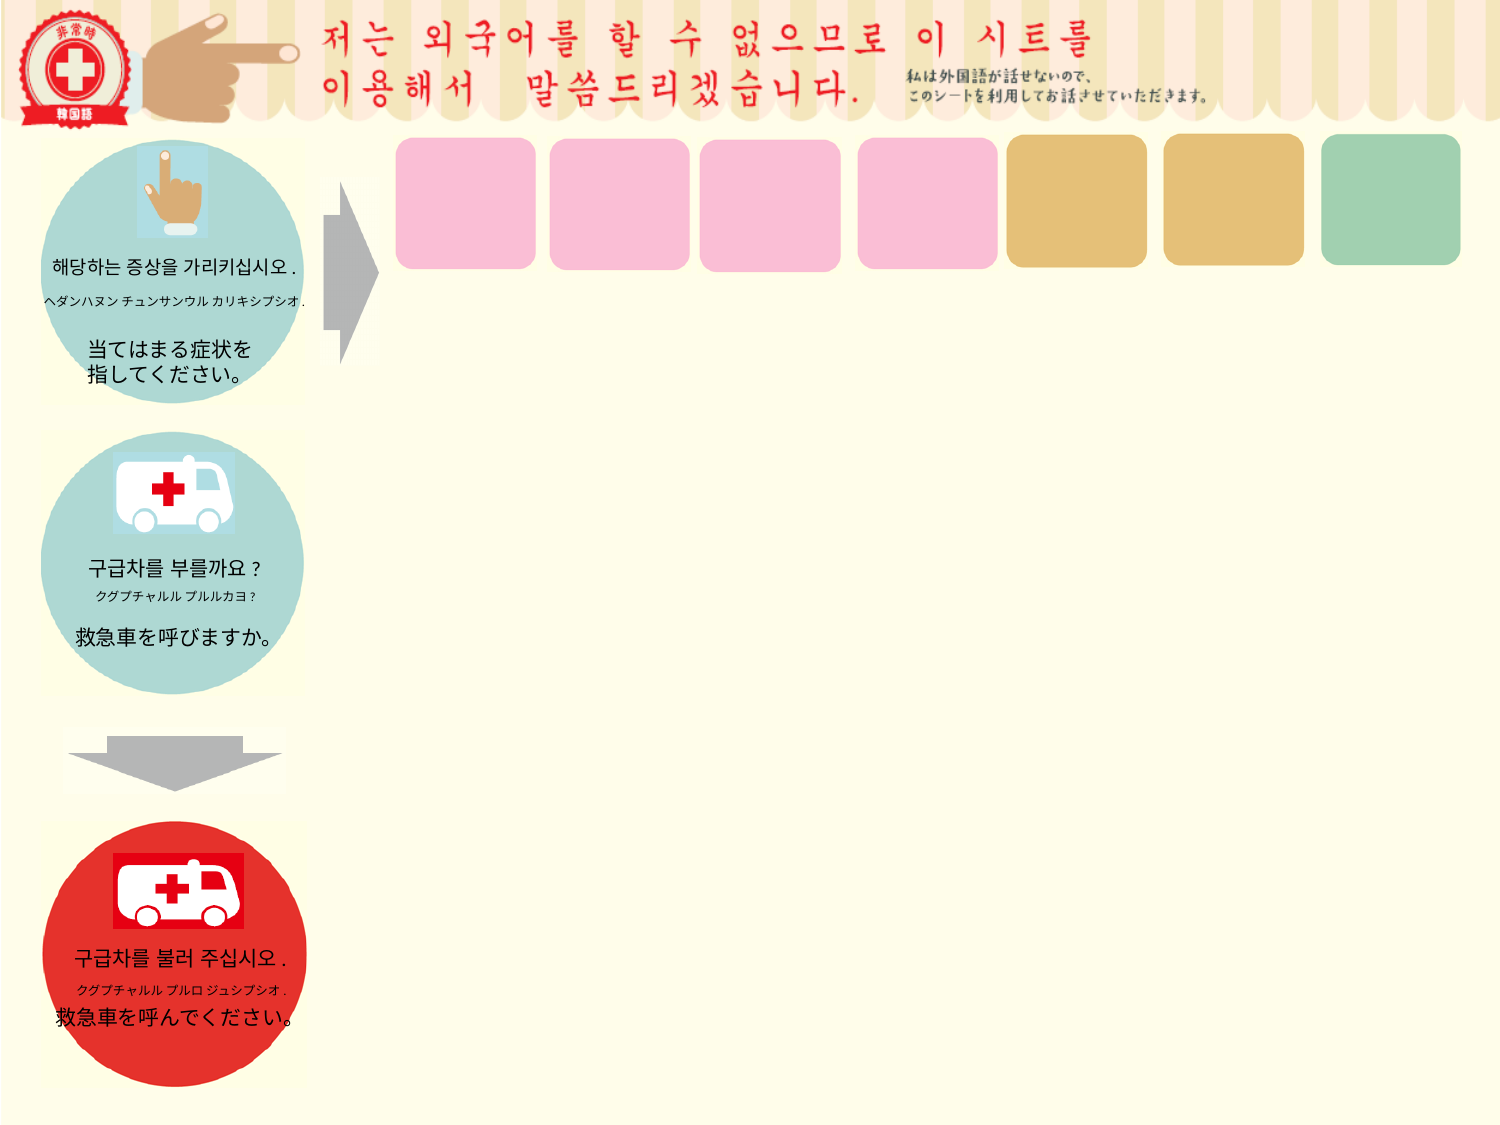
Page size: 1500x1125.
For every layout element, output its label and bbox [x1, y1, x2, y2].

picture [40, 138, 305, 405]
picture [1161, 130, 1306, 268]
picture [546, 135, 691, 273]
picture [855, 134, 999, 272]
picture [319, 177, 380, 366]
picture [697, 137, 842, 274]
picture [40, 430, 305, 697]
picture [62, 727, 286, 794]
list [0, 0, 1500, 1125]
picture [393, 134, 538, 272]
picture [40, 821, 308, 1088]
picture [1004, 132, 1149, 269]
picture [1320, 130, 1463, 268]
